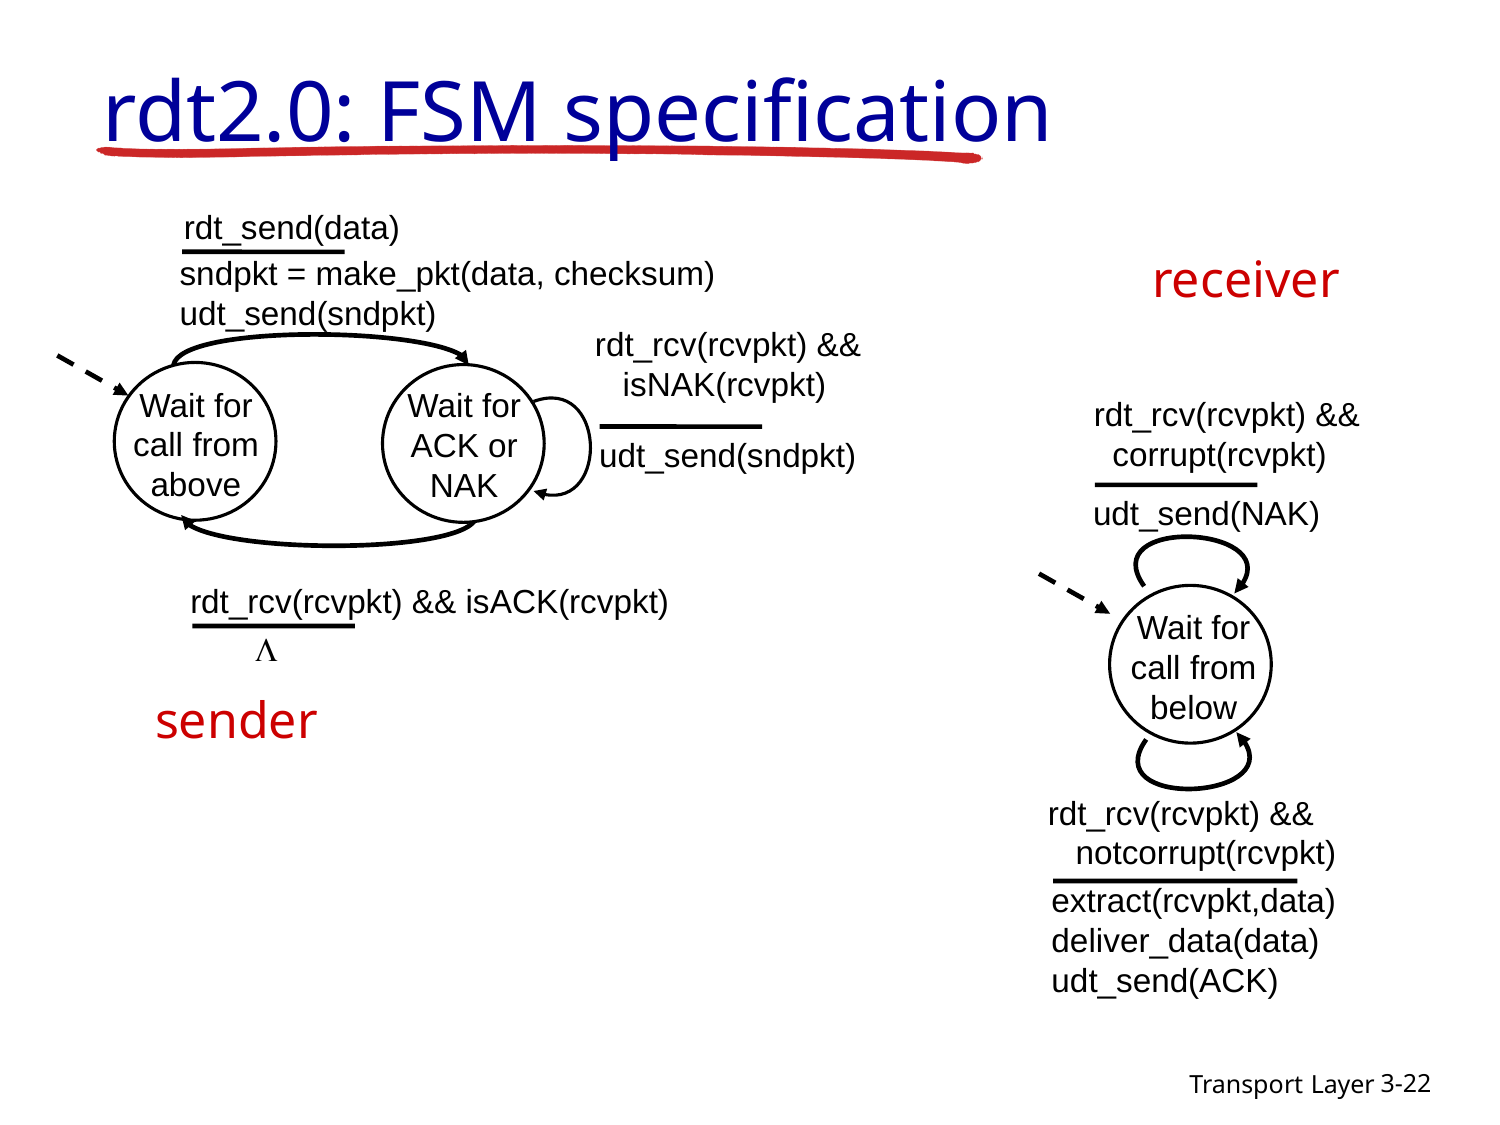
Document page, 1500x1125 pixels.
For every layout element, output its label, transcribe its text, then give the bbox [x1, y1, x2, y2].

title rdt2.0: FSM specification [87, 23, 1363, 193]
text_box rdt_rcv(rcvpkt) && isACK(rcvpkt) [175, 572, 758, 620]
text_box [1094, 585, 1293, 744]
text_box [114, 384, 129, 396]
text_box [149, 365, 241, 376]
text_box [375, 364, 553, 523]
slide_number 3-22 [1365, 1060, 1477, 1106]
footer Transport Layer [914, 1057, 1390, 1105]
text_box sndpkt = make_pkt(data, checksum) udt_send(sndpkt) [164, 244, 763, 311]
text_box Wait for call from above [97, 376, 295, 477]
text_box L [239, 621, 293, 676]
text_box sender [140, 681, 333, 757]
text_box receiver [1137, 240, 1355, 316]
text_box rdt_rcv(rcvpkt) && notcorrupt(rcvpkt) [1033, 784, 1387, 900]
picture [92, 140, 993, 169]
text_box [173, 334, 469, 366]
text_box rdt_rcv(rcvpkt) && isNAK(rcvpkt) [580, 315, 923, 420]
text_box [181, 515, 459, 546]
text_box [557, 398, 588, 496]
text_box [1135, 536, 1248, 583]
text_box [1078, 385, 1395, 527]
text_box udt_send(sndpkt) [584, 426, 874, 493]
text_box rdt_send(data) [169, 198, 540, 270]
text_box [1137, 751, 1250, 789]
text_box [123, 477, 268, 520]
text_box extract(rcvpkt,data) deliver_data(data) udt_send(ACK) [1036, 871, 1389, 974]
